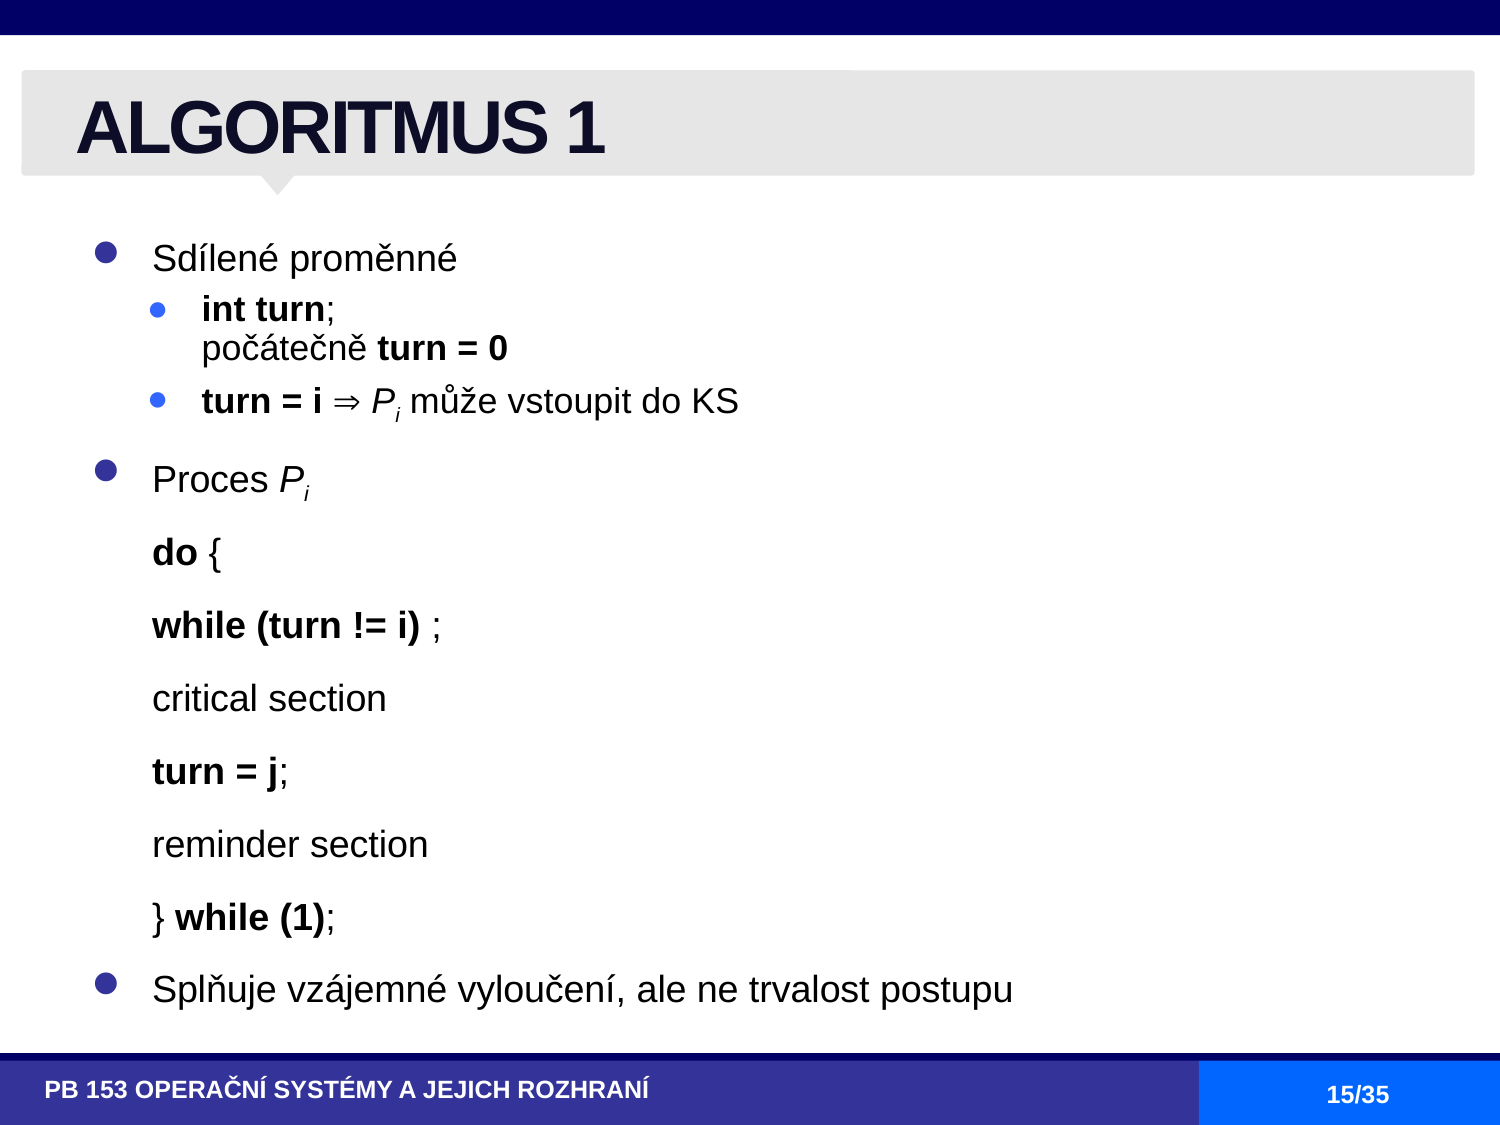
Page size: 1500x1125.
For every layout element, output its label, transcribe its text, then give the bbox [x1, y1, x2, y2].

list Sdílené proměnné int turn; počátečně turn = 0 turn = i  Pi může vstoupit do KS Proces Pi do { while (turn != i) ; critical section turn = j; reminder section } while (1); Splňuje vzájemné vyloučení, ale ne trvalost postupu [76, 231, 1460, 1024]
title ALGORITMUS 1 [74, 44, 1471, 209]
footer PB 153 OPERAČNÍ SYSTÉMY A JEJICH ROZHRANÍ [29, 1065, 1200, 1125]
